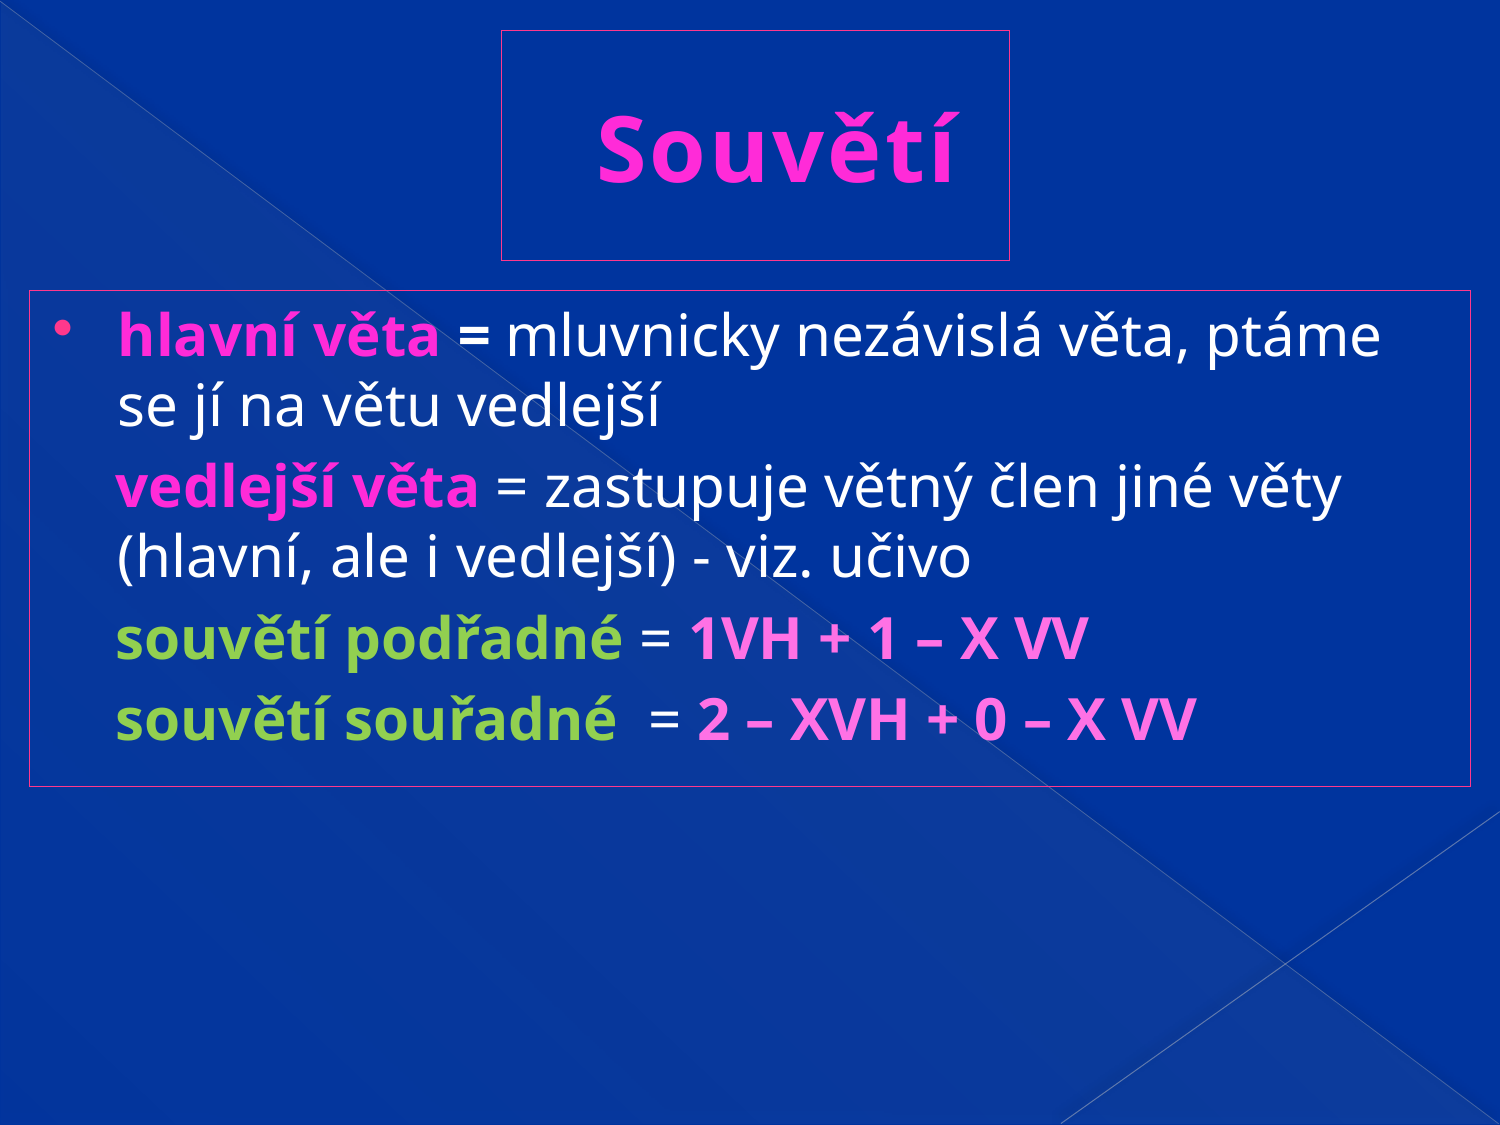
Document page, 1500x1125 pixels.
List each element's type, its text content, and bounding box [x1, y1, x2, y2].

title Souvětí [501, 30, 1010, 261]
list hlavní věta = mluvnicky nezávislá věta, ptáme se jí na větu vedlejší vedlejší věta = zastupuje větný člen jiné věty (hlavní, ale i vedlejší) - viz. učivo souvětí podřadné = 1VH + 1 – X VV souvětí souřadné = 2 – XVH + 0 – X VV [29, 290, 1471, 787]
